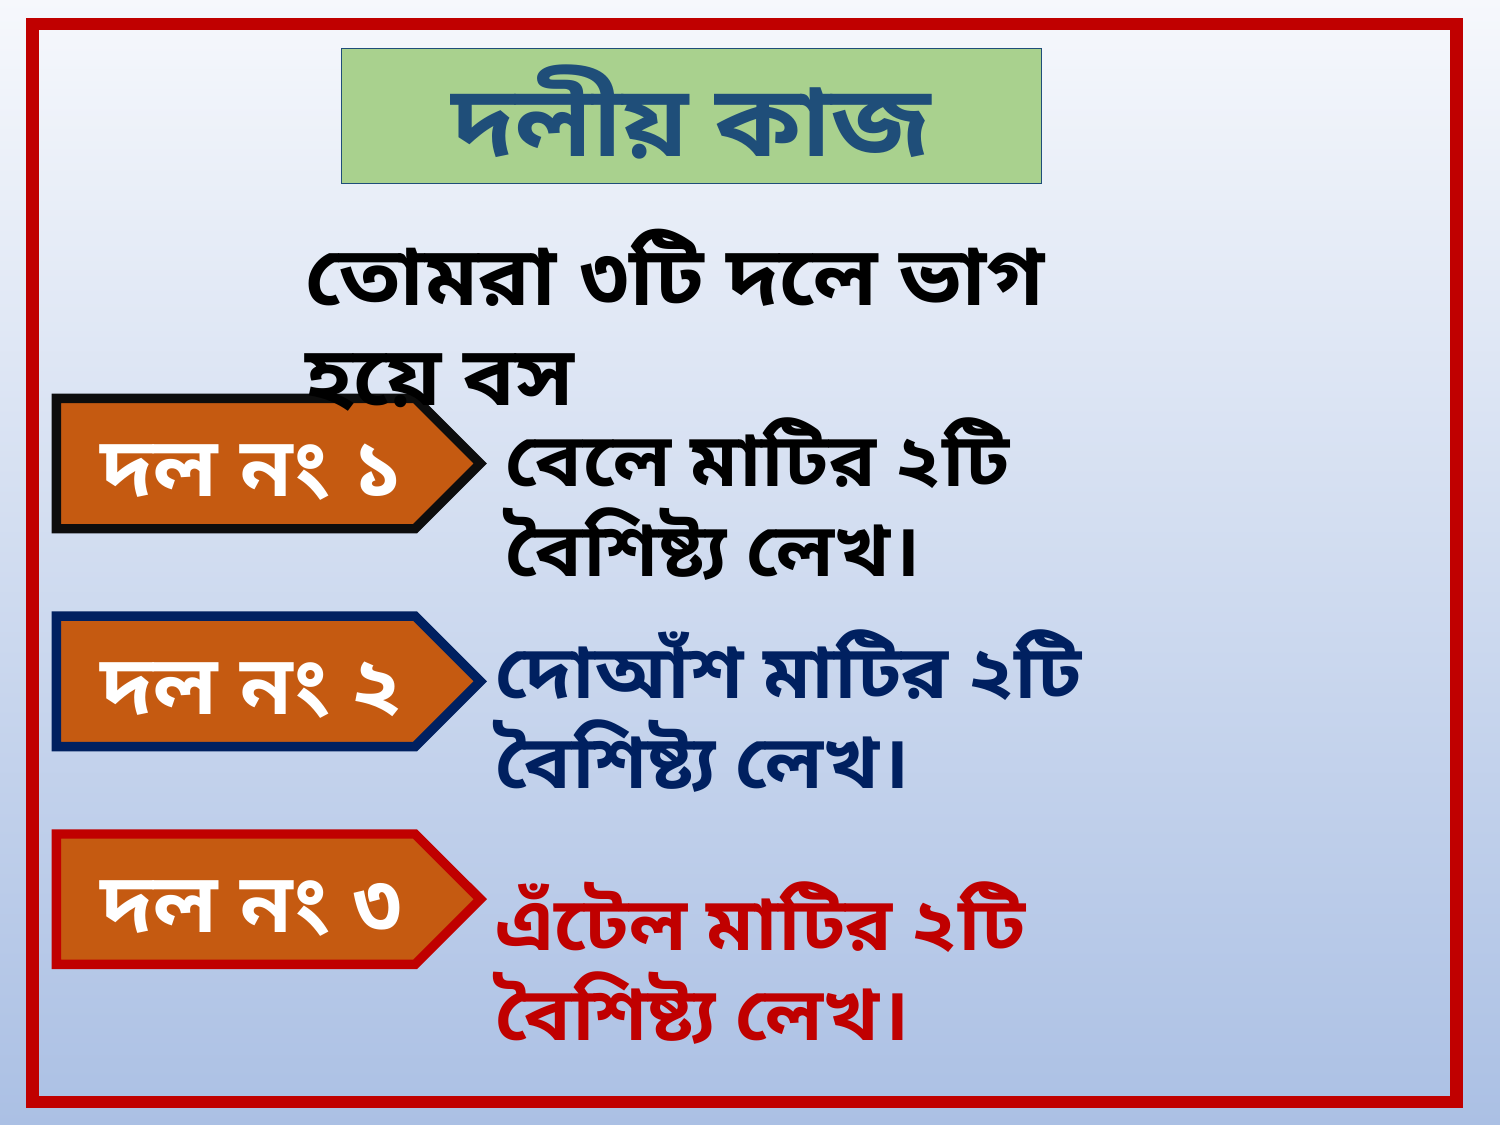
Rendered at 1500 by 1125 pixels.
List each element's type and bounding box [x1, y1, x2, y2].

text_box [32, 23, 1457, 1103]
